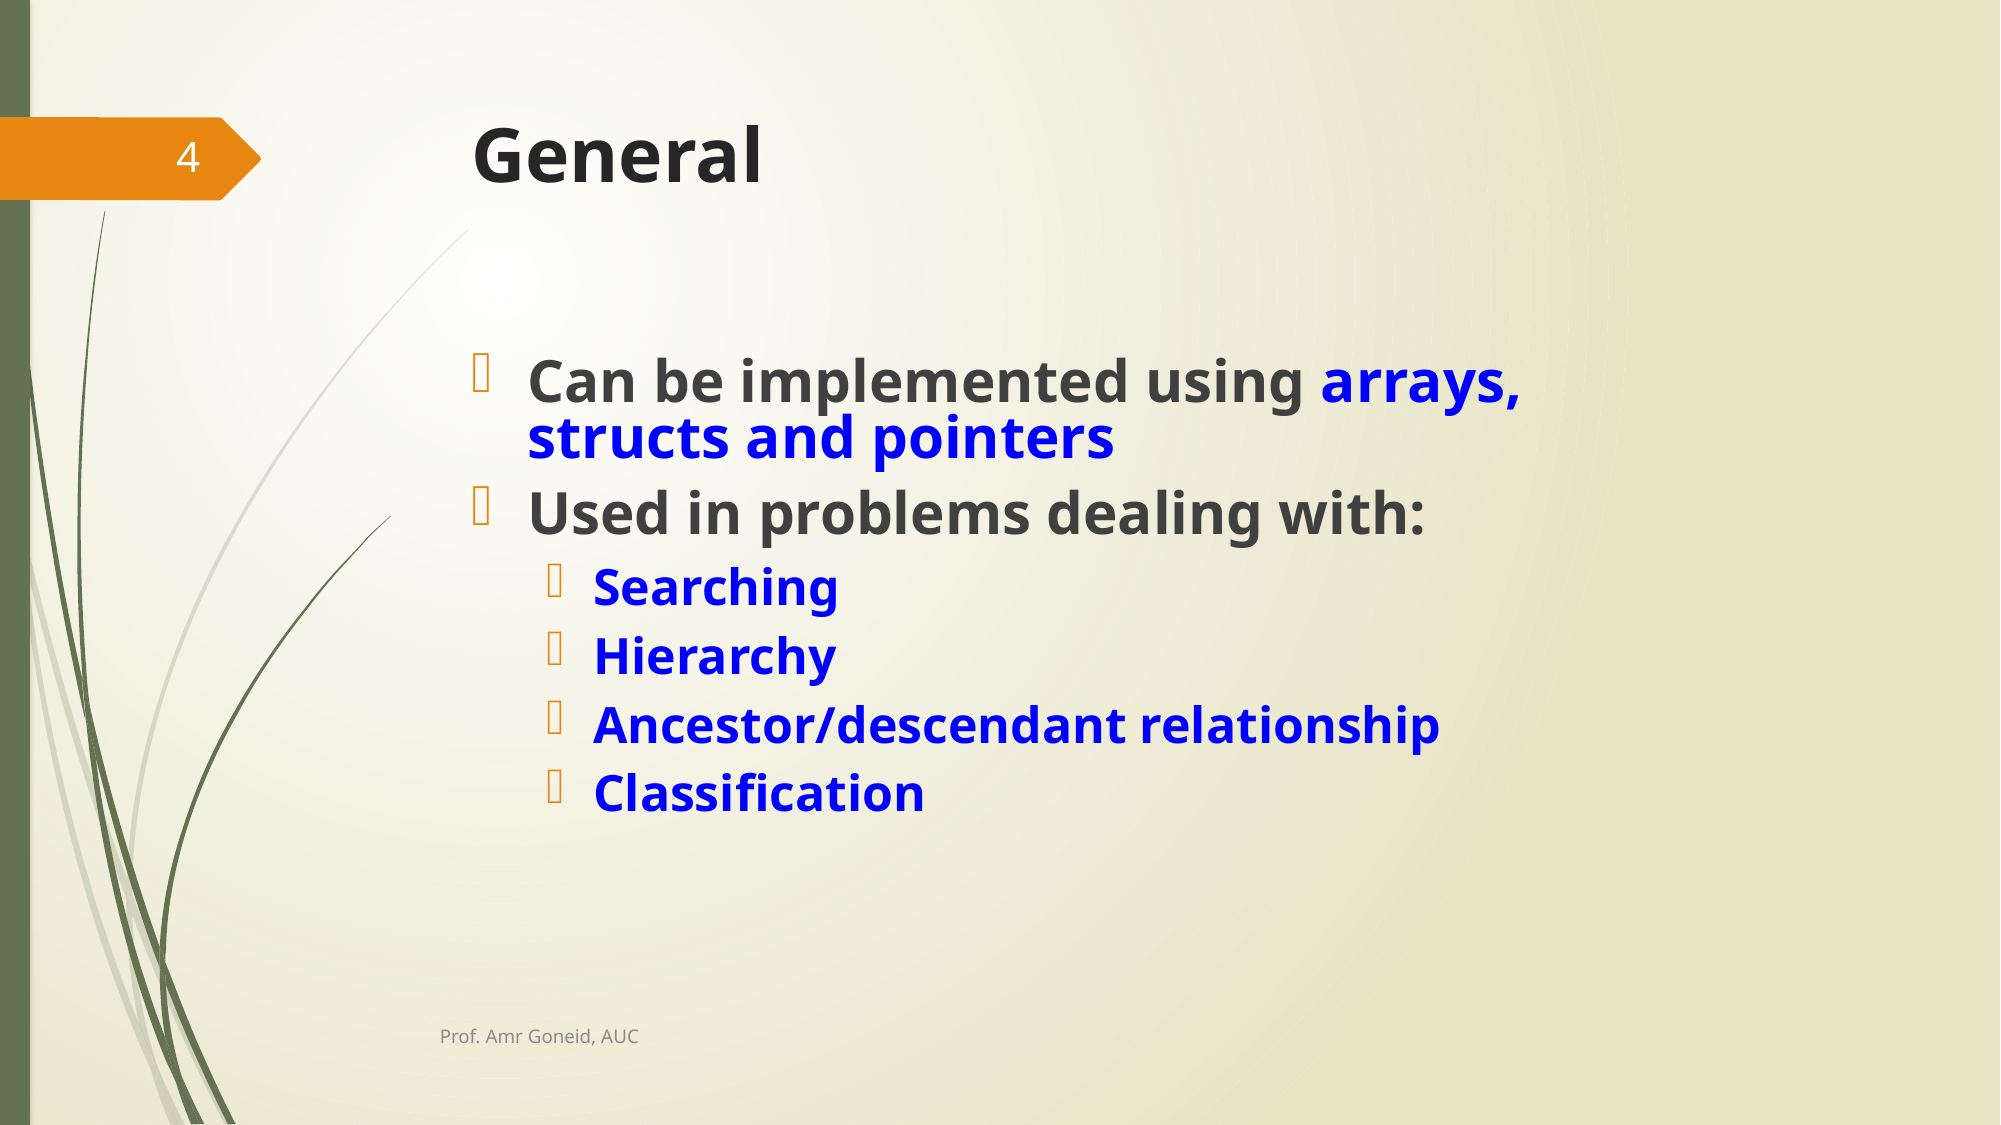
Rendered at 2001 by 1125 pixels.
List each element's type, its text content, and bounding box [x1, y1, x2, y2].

list Can be implemented using arrays, structs and pointers Used in problems dealing with: Searching Hierarchy Ancestor/descendant relationship Classification [456, 350, 1732, 1000]
slide_number 4 [87, 129, 216, 190]
title General [456, 99, 1732, 275]
footer Prof. Amr Goneid, AUC [424, 1006, 1675, 1067]
